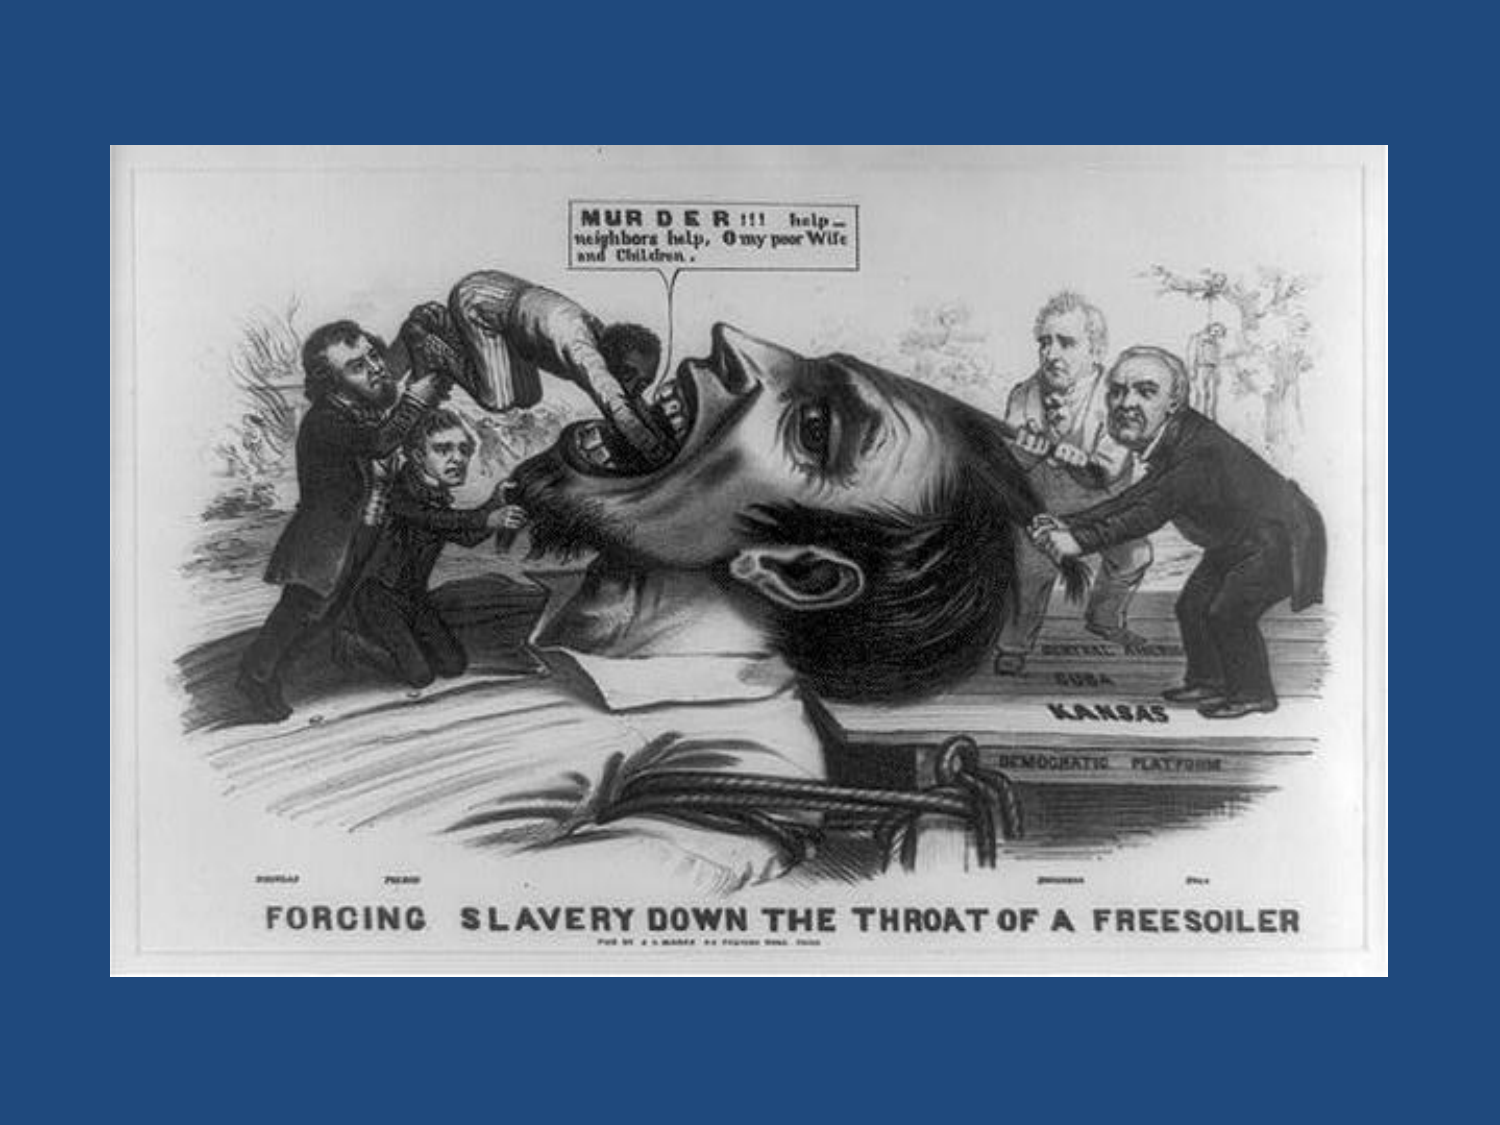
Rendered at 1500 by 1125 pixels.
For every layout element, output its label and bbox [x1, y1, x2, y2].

picture [110, 145, 1388, 978]
